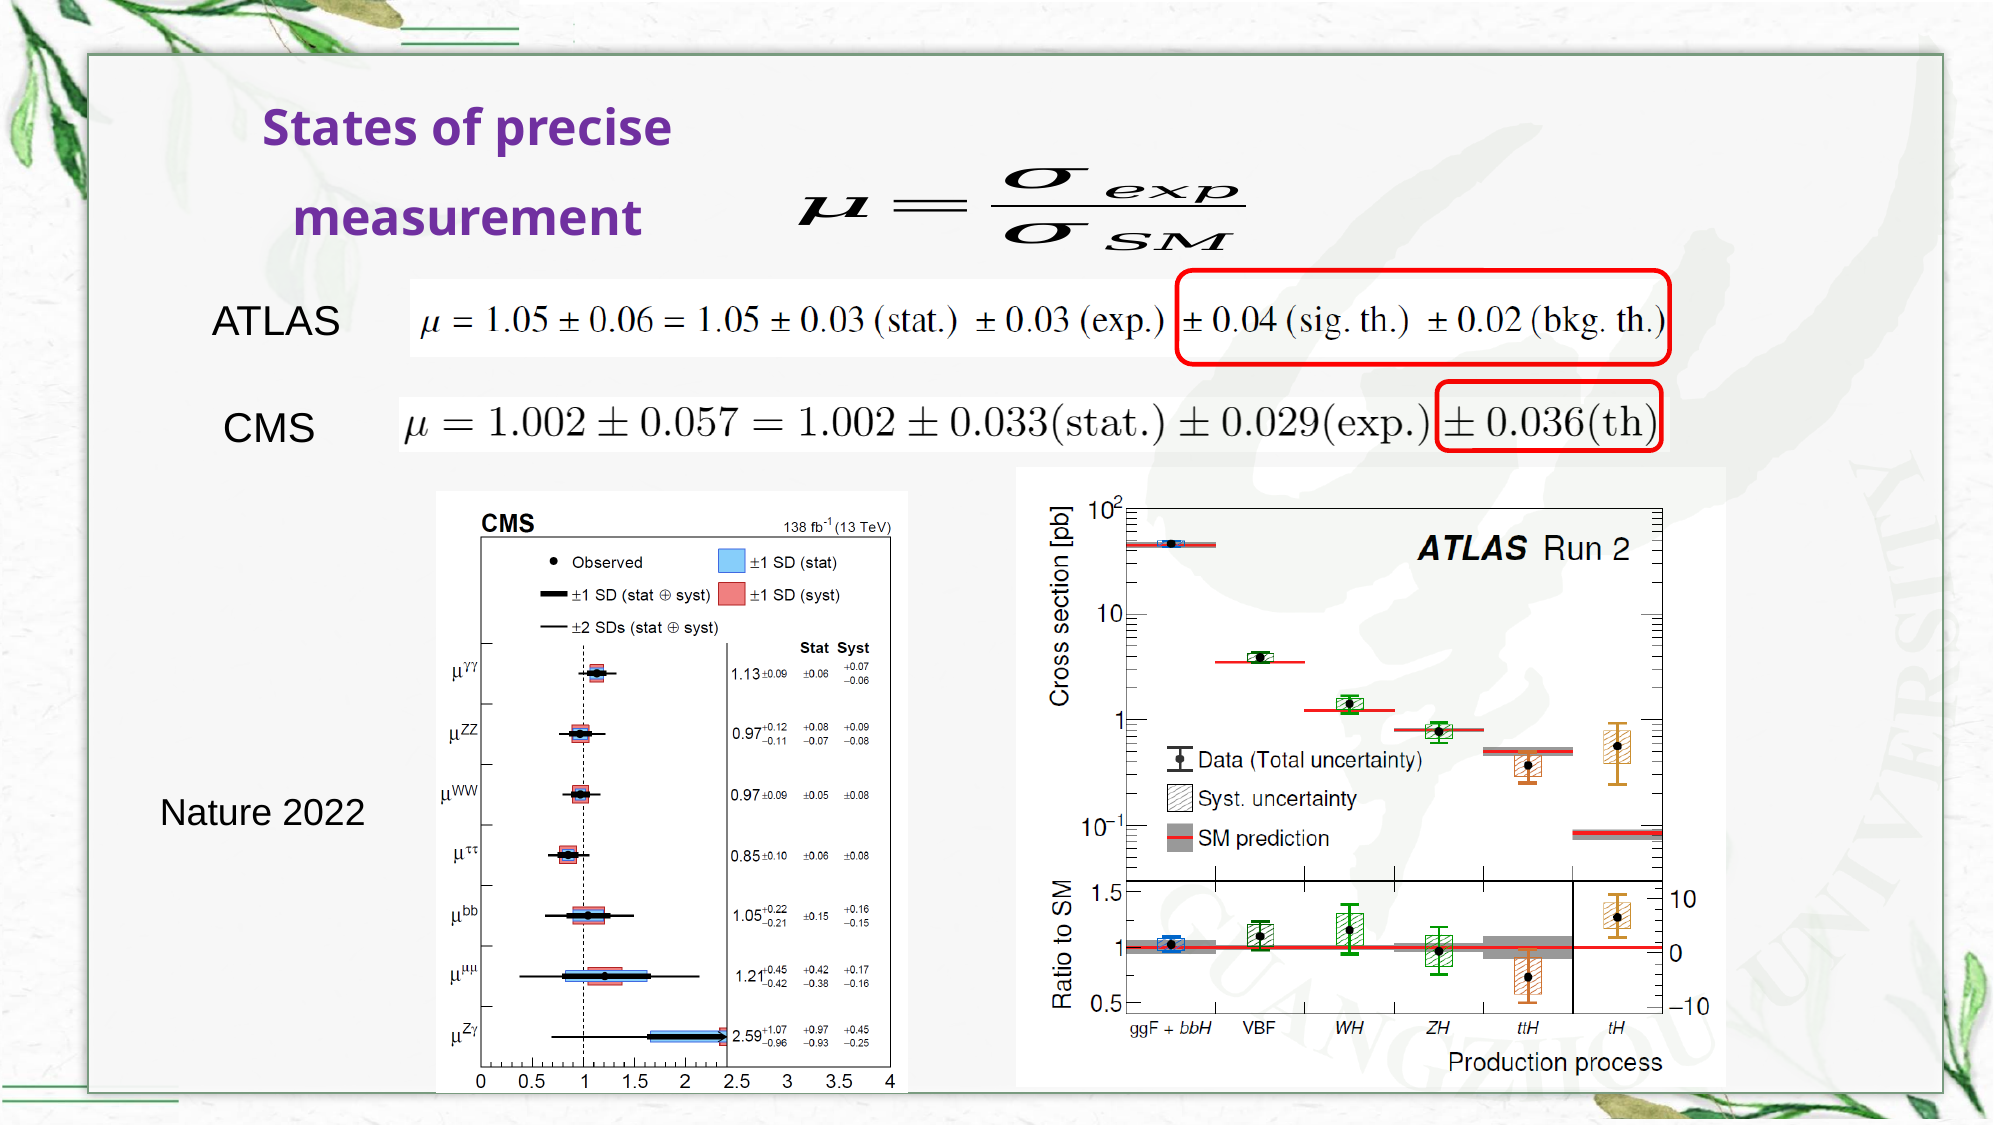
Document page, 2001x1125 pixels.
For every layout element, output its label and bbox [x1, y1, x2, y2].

text_box [0, 0, 1994, 1125]
picture [399, 33, 1960, 1102]
picture [436, 491, 908, 1093]
